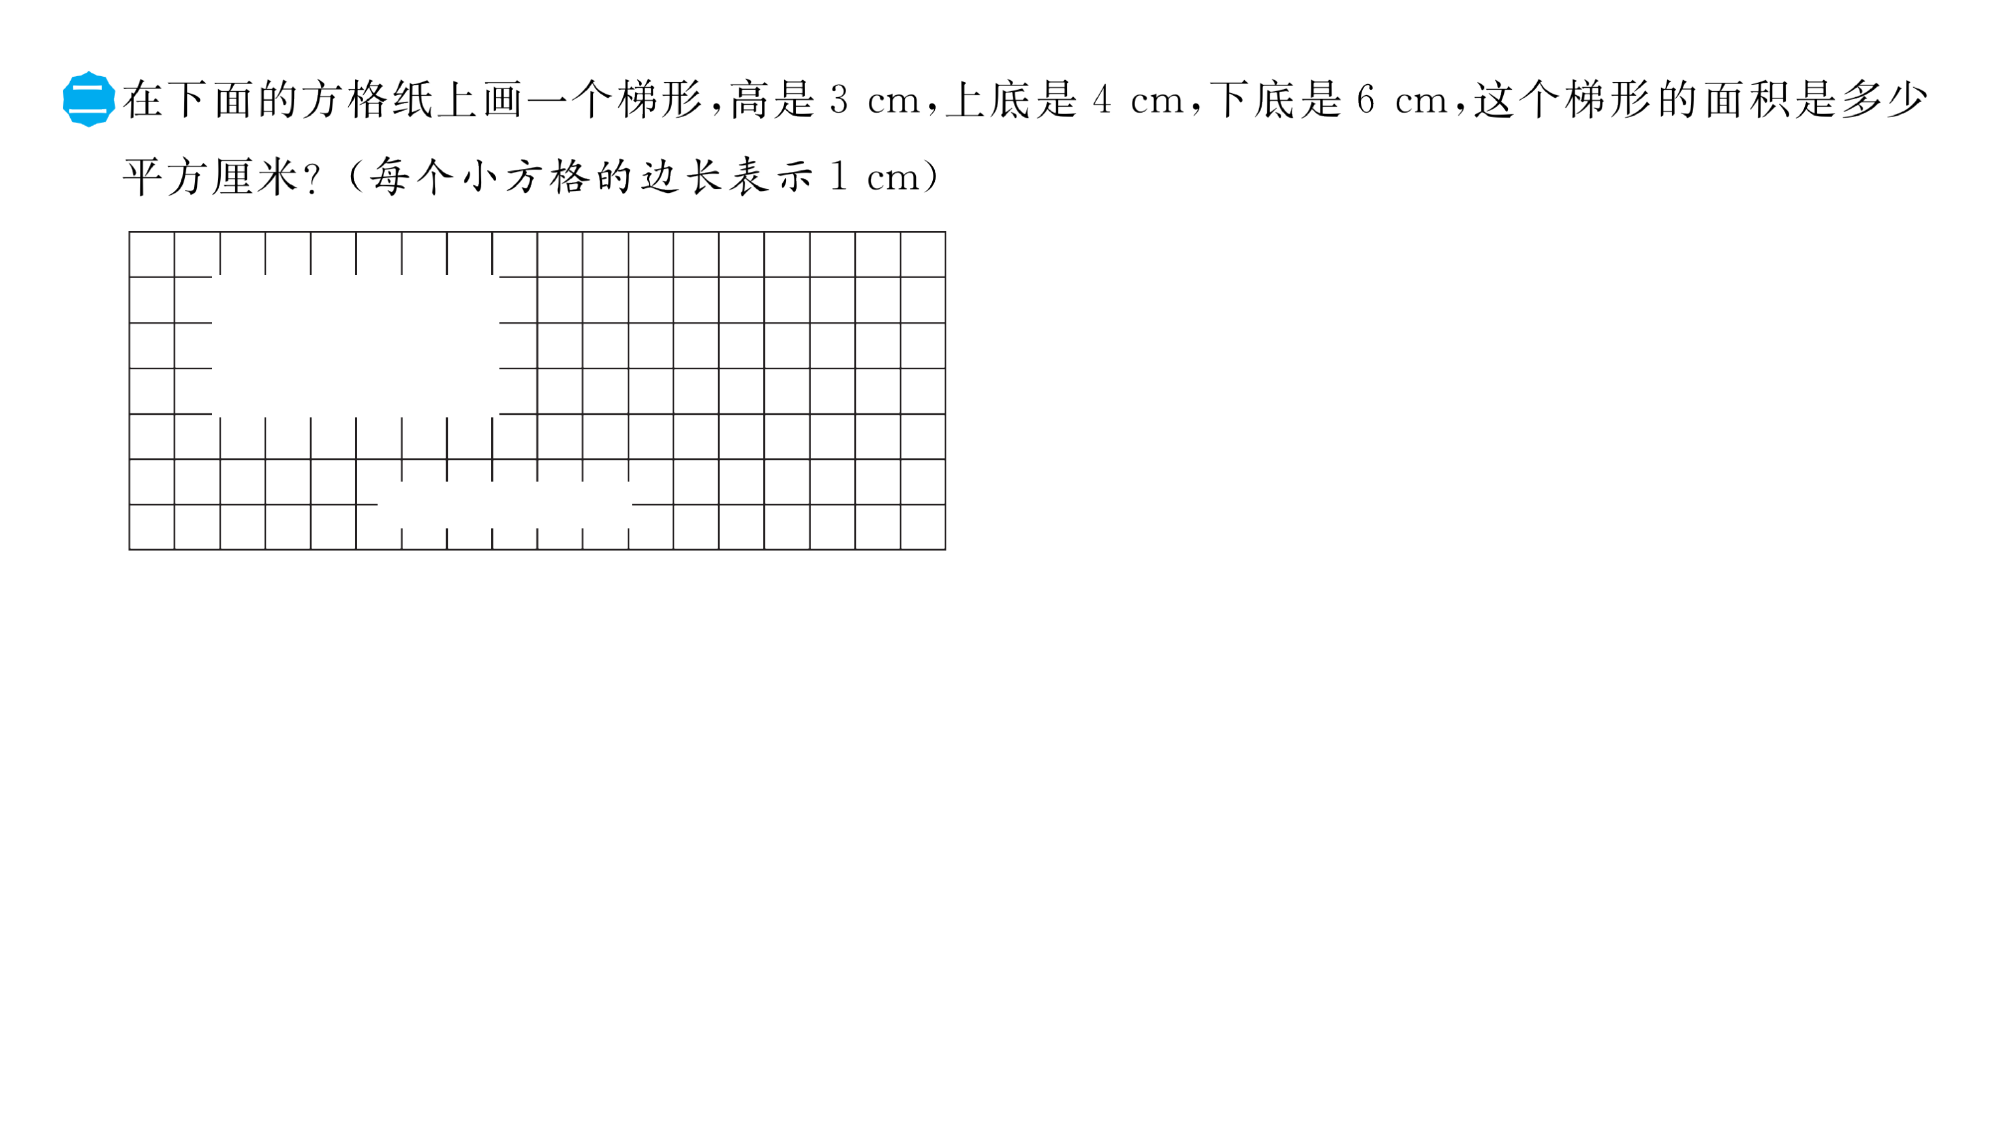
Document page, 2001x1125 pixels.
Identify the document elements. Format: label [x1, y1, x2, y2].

picture [58, 58, 1949, 568]
